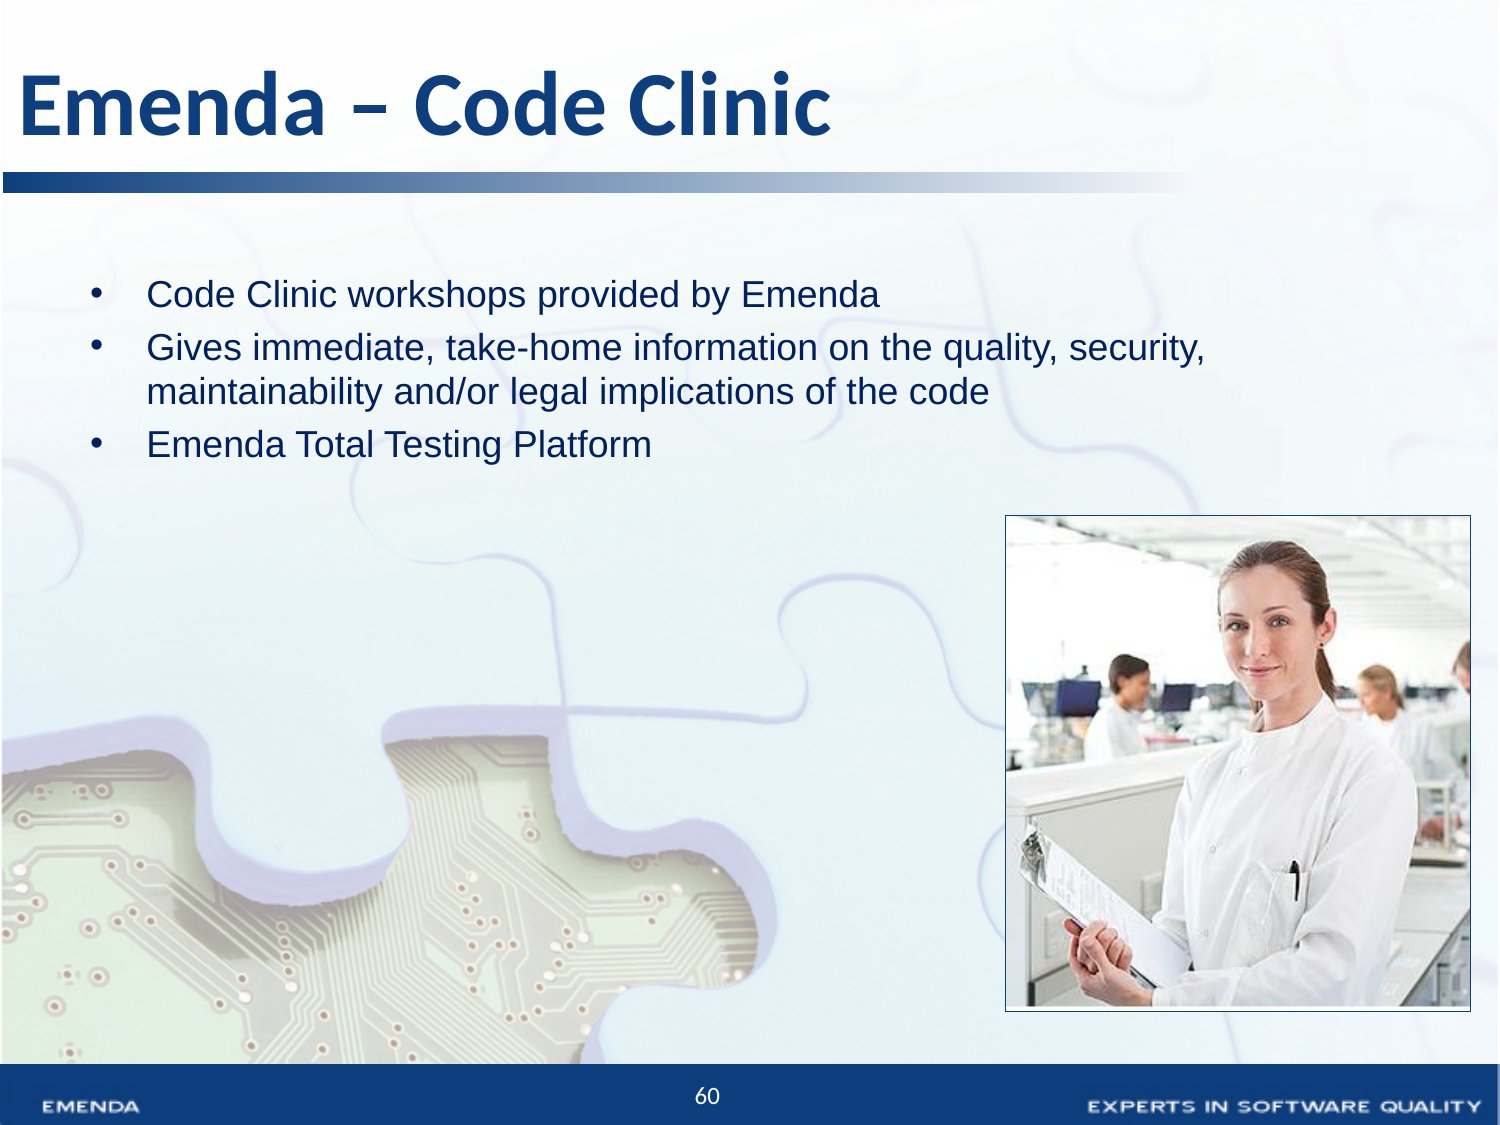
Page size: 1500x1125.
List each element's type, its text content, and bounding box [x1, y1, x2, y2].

list Code Clinic workshops provided by Emenda Gives immediate, take-home information on the quality, security, maintainability and/or legal implications of the code Emenda Total Testing Platform [75, 262, 1425, 1005]
title Emenda – Code Clinic [3, 5, 1354, 193]
picture [0, 0, 1500, 1125]
slide_number 60 [532, 1064, 883, 1125]
